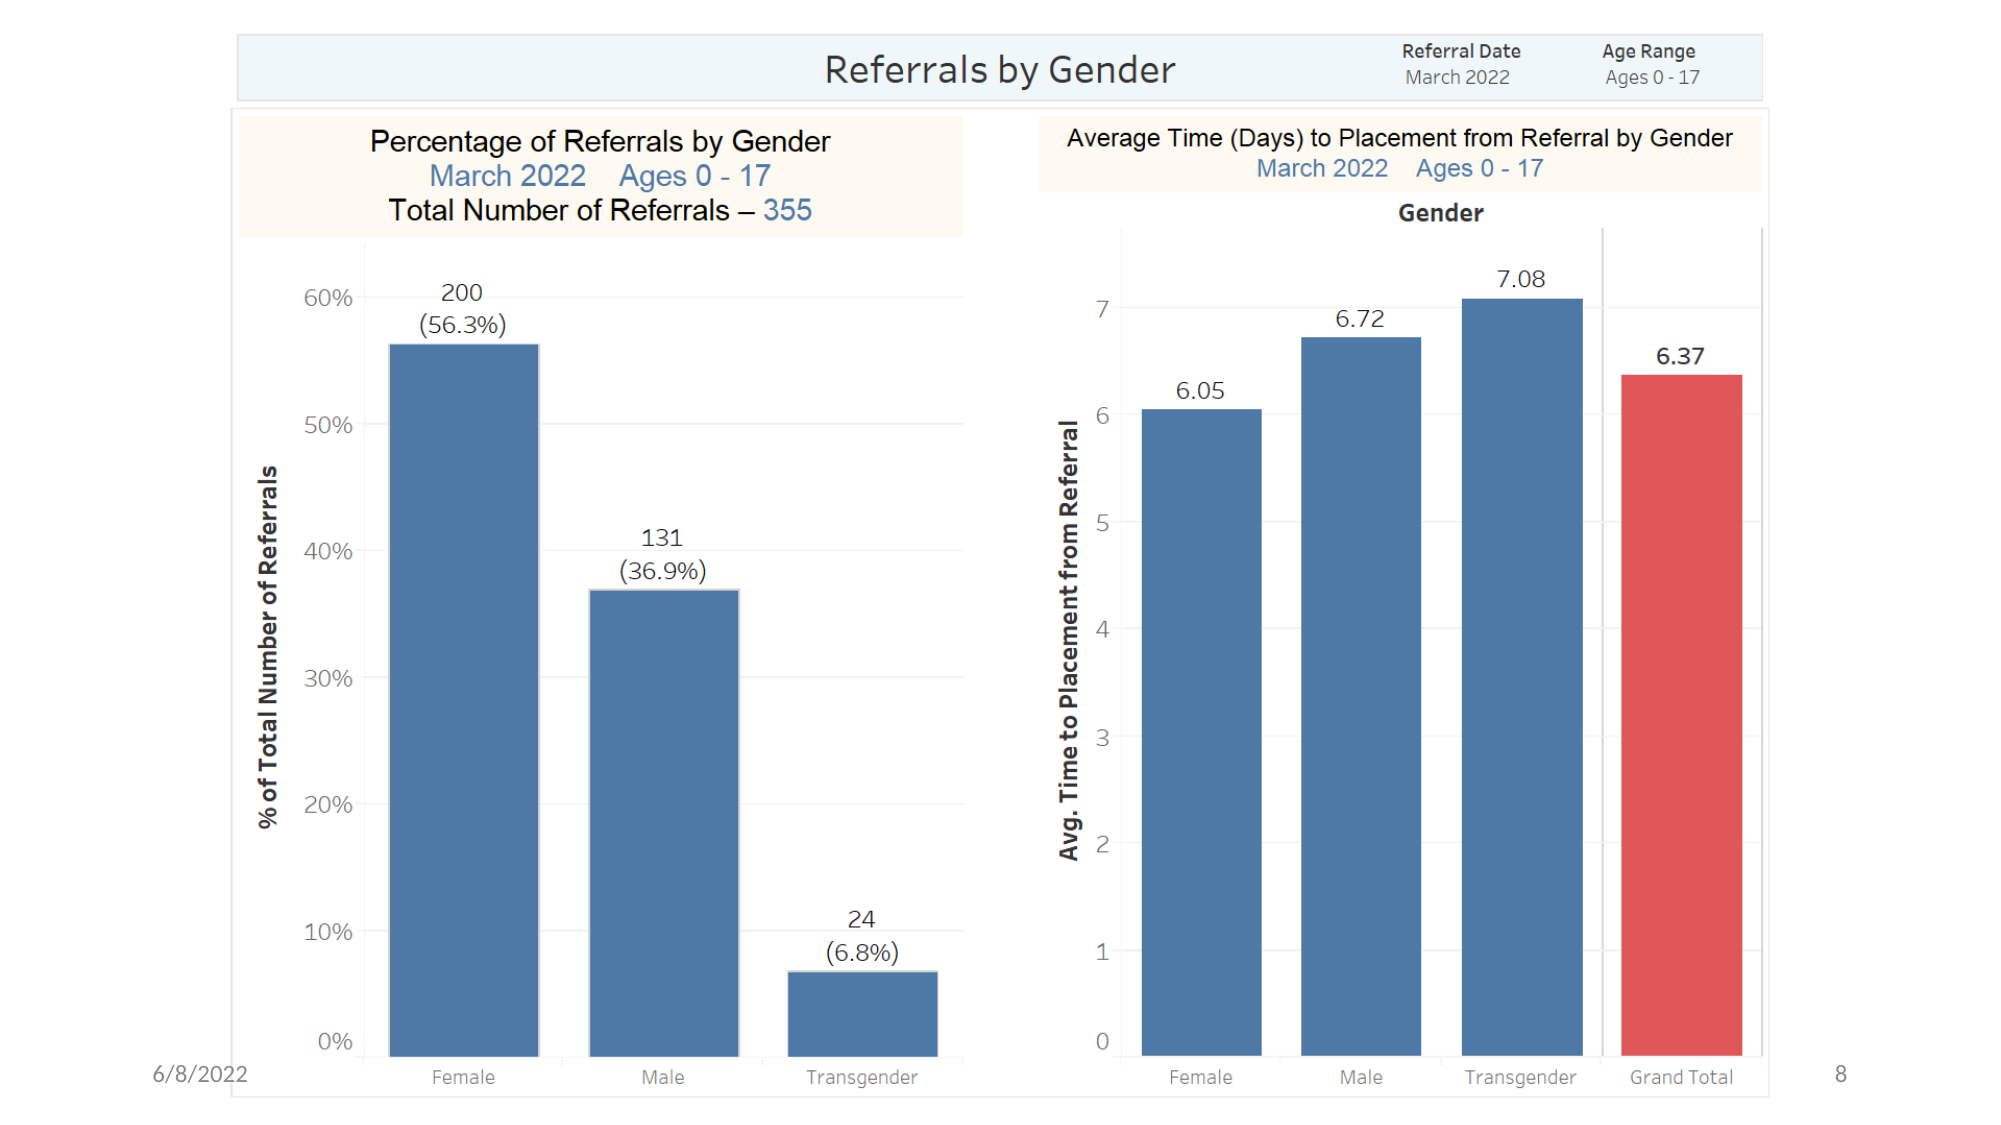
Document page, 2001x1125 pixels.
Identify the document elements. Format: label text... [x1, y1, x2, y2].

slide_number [137, 1042, 218, 1103]
slide_number 8 [1782, 1042, 1863, 1103]
picture [218, 15, 1782, 1110]
